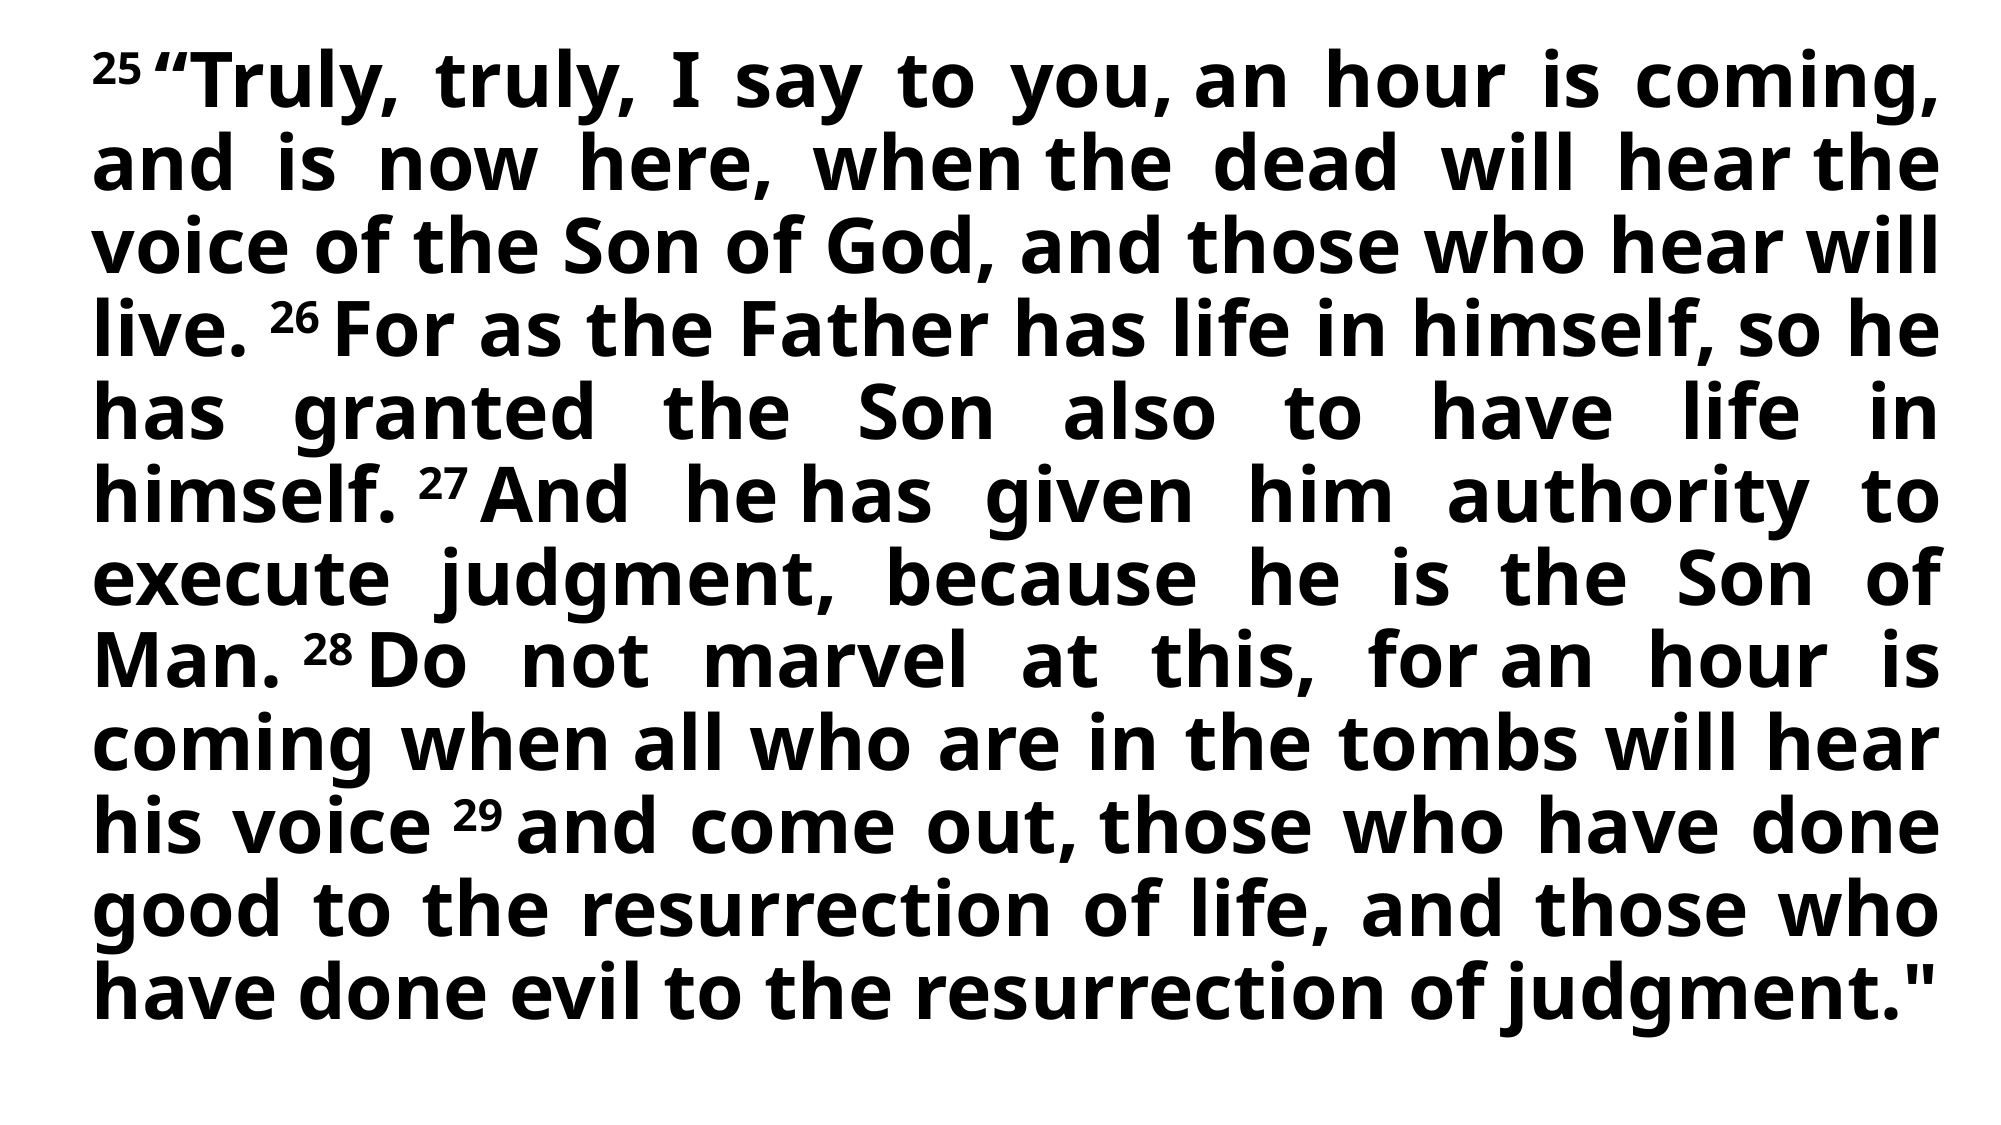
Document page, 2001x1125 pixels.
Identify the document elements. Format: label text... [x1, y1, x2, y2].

list 25 “Truly, truly, I say to you, an hour is coming, and is now here, when the dead will hear the voice of the Son of God, and those who hear will live. 26 For as the Father has life in himself, so he has granted the Son also to have life in himself. 27 And he has given him authority to execute judgment, because he is the Son of Man. 28 Do not marvel at this, for an hour is coming when all who are in the tombs will hear his voice 29 and come out, those who have done good to the resurrection of life, and those who have done evil to the resurrection of judgment." [76, 33, 1957, 1125]
